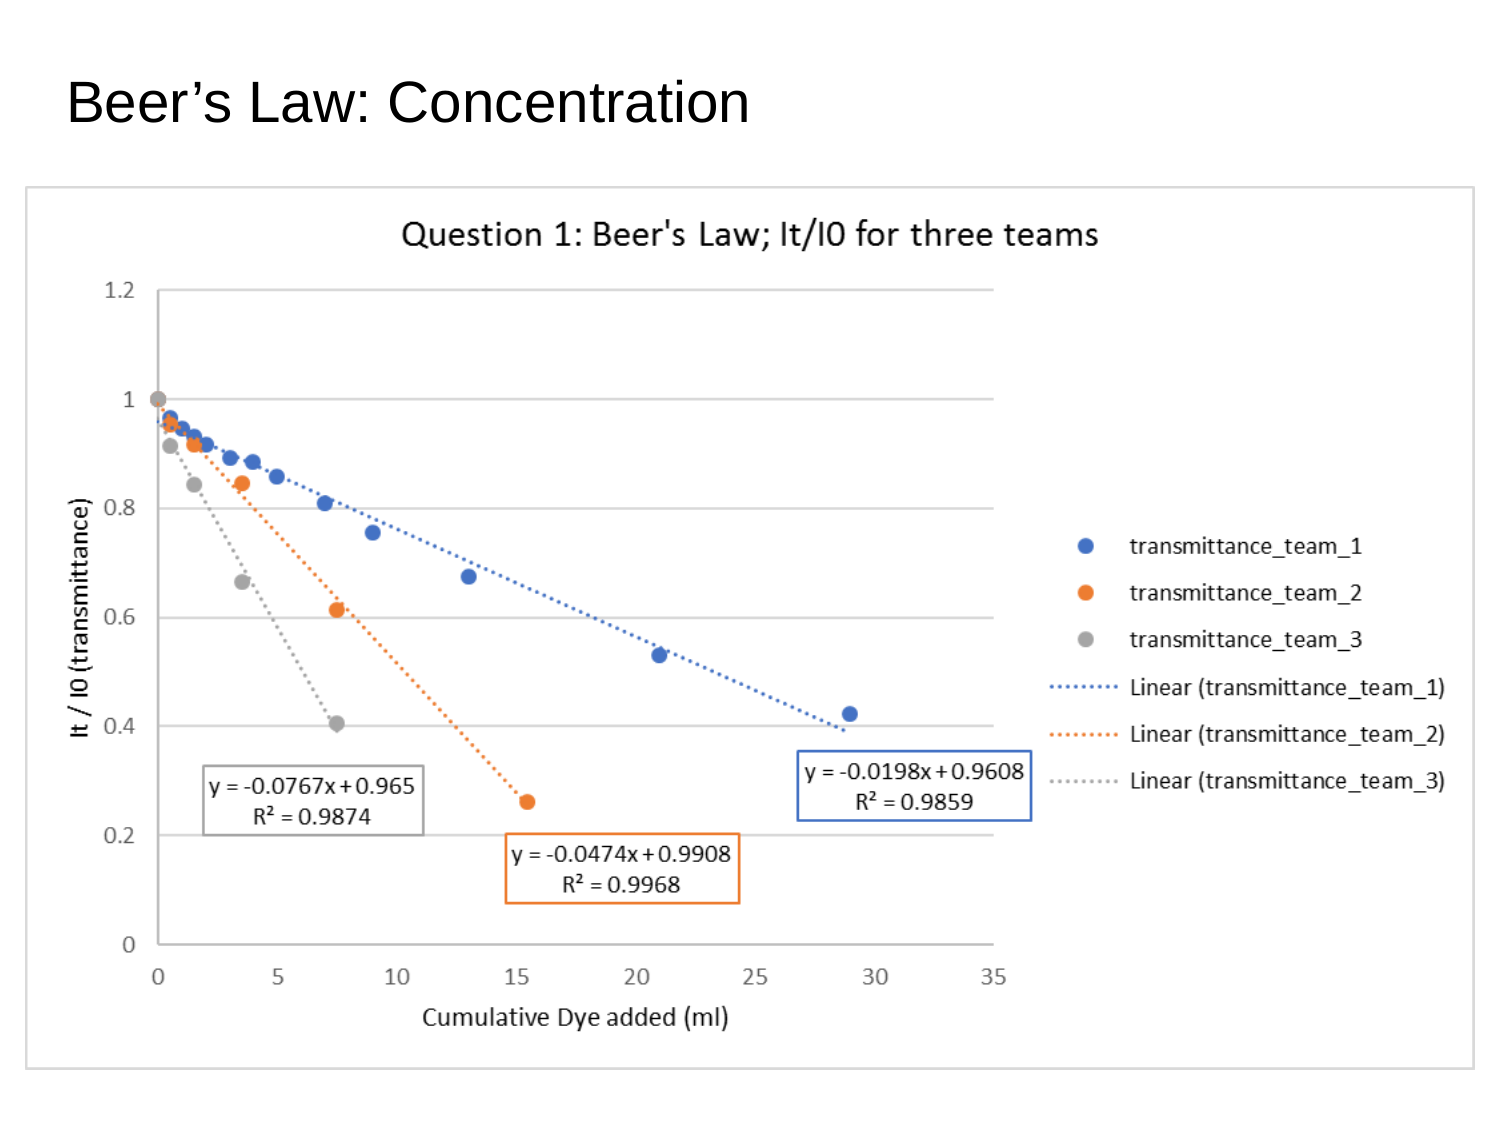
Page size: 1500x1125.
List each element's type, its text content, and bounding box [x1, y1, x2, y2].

title Beer’s Law: Concentration [51, 48, 1449, 174]
picture [25, 186, 1475, 1070]
